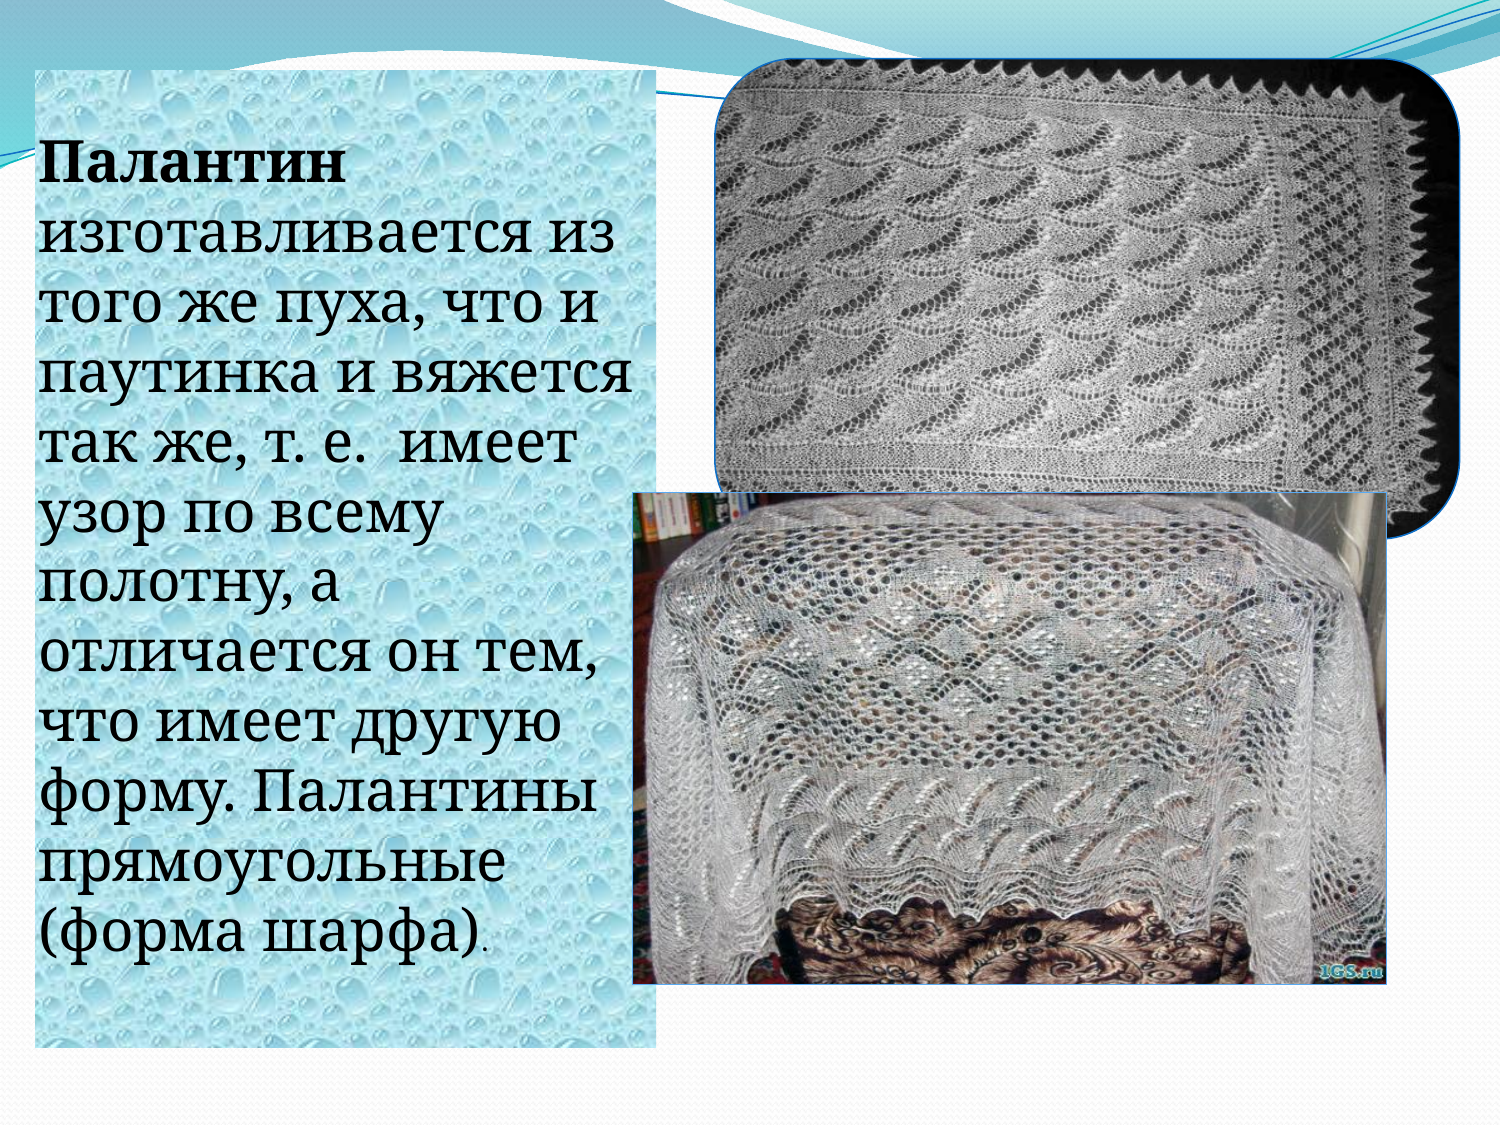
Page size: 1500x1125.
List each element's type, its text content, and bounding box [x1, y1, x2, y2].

picture [632, 491, 1387, 985]
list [714, 58, 1460, 540]
list Палантин изготавливается из того же пуха, что и паутинка и вяжется так же, т. е. имеет узор по всему полотну, а отличается он тем, что имеет другую форму. Палантины прямоугольные (форма шарфа). [35, 70, 657, 1048]
